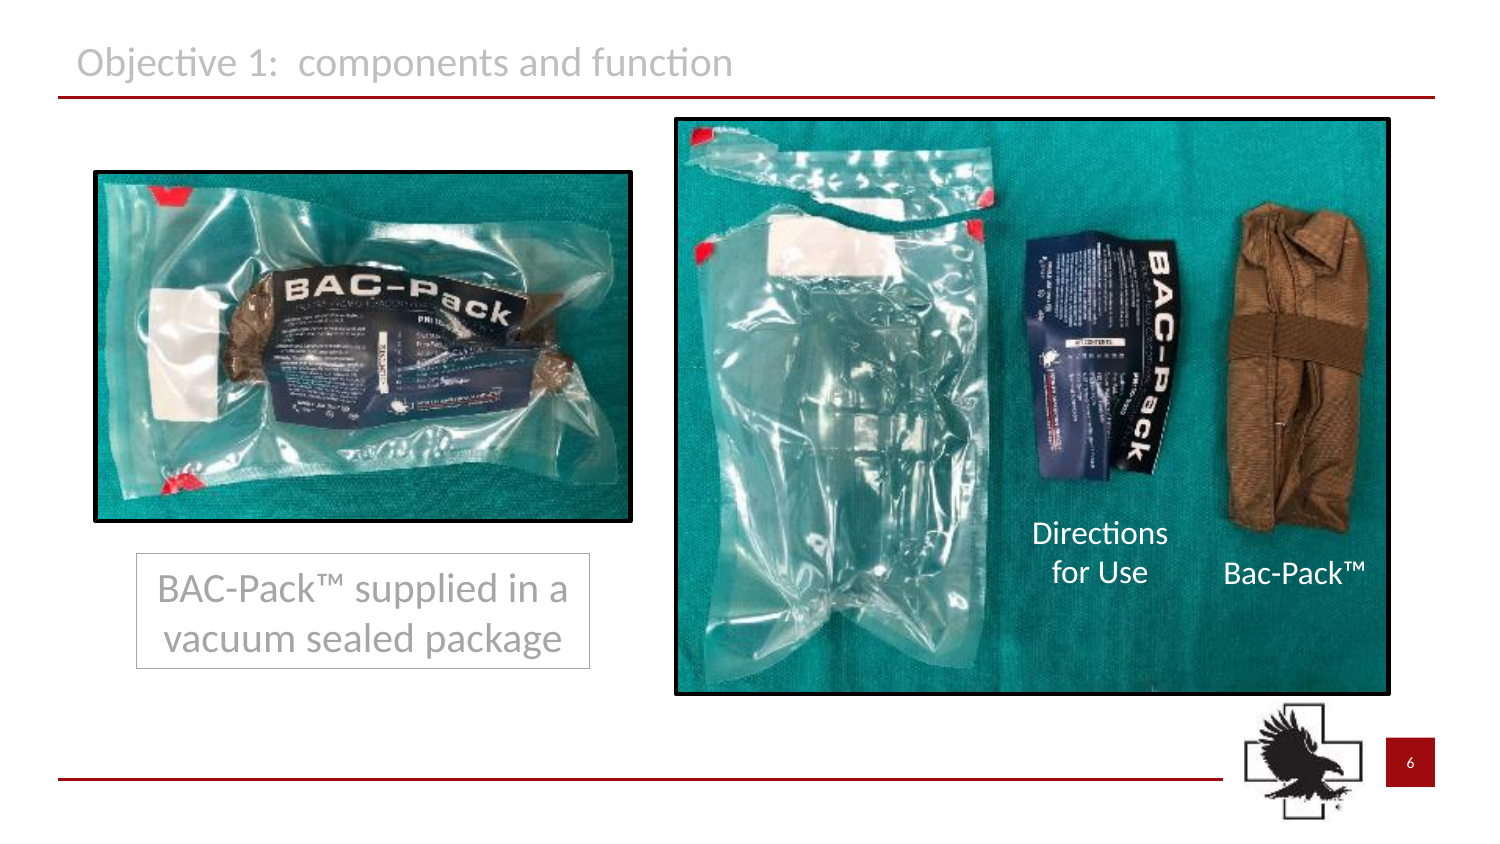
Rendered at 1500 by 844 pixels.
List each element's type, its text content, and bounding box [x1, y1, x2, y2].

slide_number 6 [1386, 737, 1435, 787]
picture [97, 174, 629, 519]
text_box Objective 1: components and function [61, 27, 786, 93]
picture [1243, 700, 1366, 823]
picture [678, 121, 1387, 692]
text_box BAC-Pack™ supplied in a vacuum sealed package [136, 553, 590, 669]
